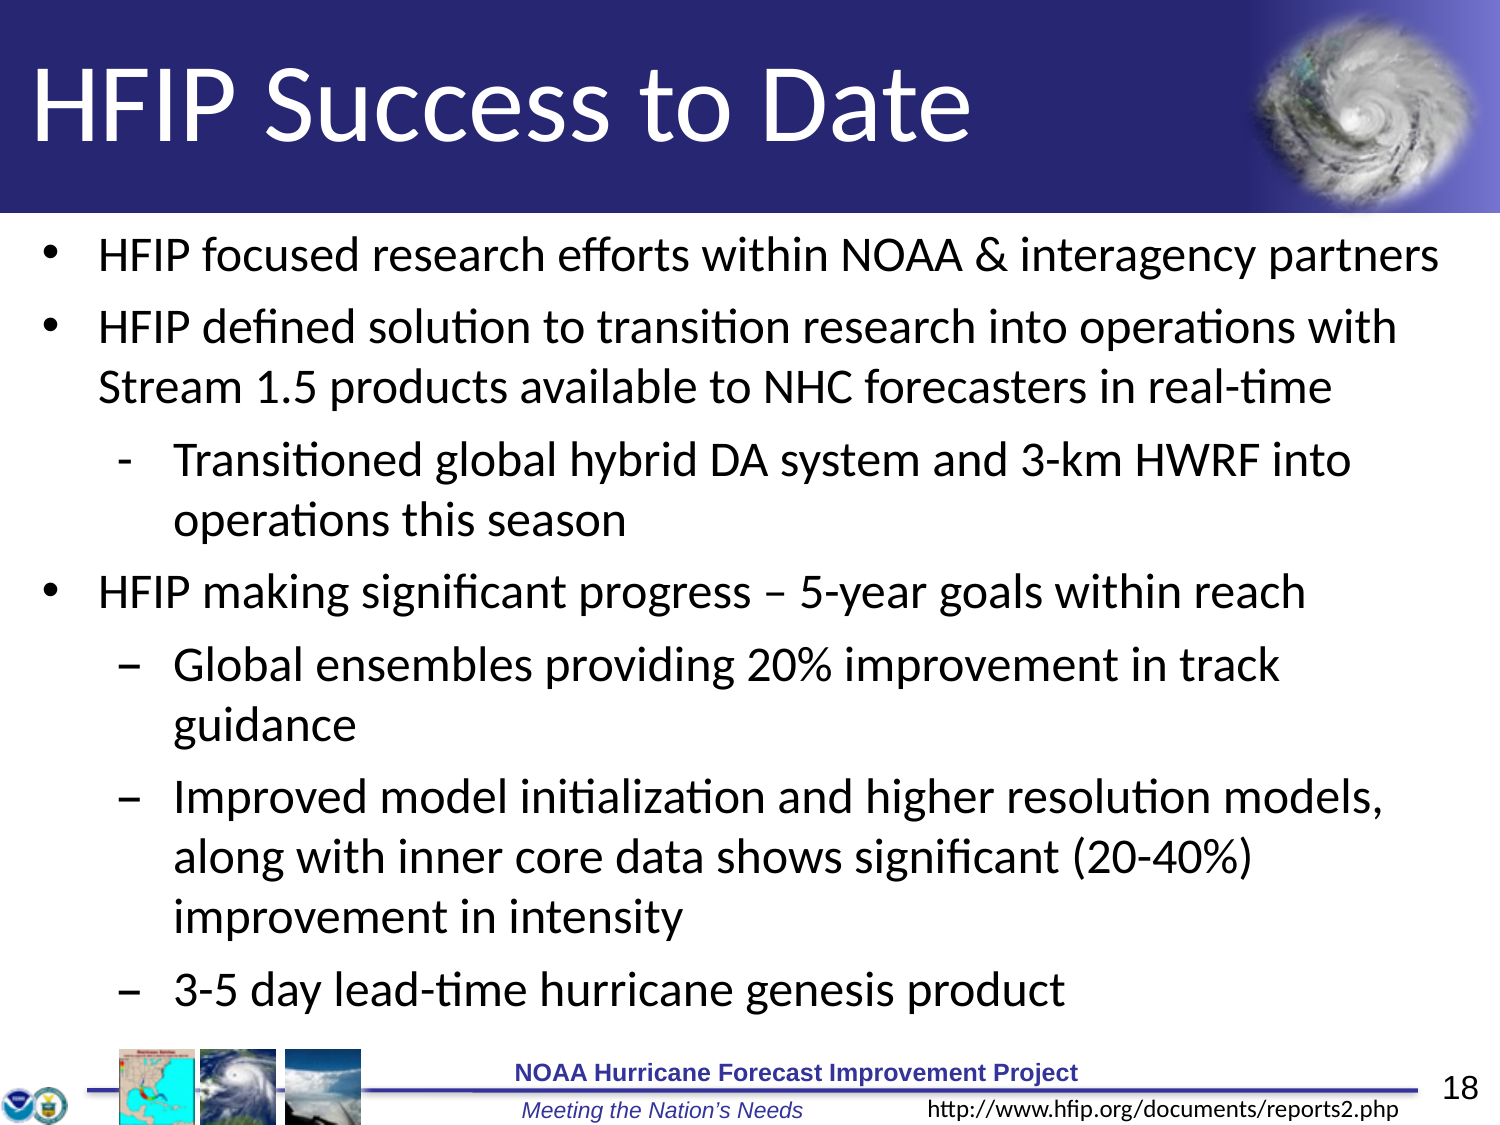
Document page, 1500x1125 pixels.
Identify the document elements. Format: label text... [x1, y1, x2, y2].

title HFIP Success to Date [0, 0, 1351, 215]
text_box HFIP focused research efforts within NOAA & interagency partners HFIP defined solution to transition research into operations with Stream 1.5 products available to NHC forecasters in real-time Transitioned global hybrid DA system and 3-km HWRF into operations this season HFIP making significant progress – 5-year goals within reach Global ensembles providing 20% improvement in track guidance Improved model initialization and higher resolution models, along with inner core data shows significant (20-40%) improvement in intensity 3-5 day lead-time hurricane genesis product [27, 214, 1478, 1024]
picture [1351, 27, 1463, 199]
picture [285, 1049, 361, 1125]
text_box http://www.hfip.org/documents/reports2.php [912, 1085, 1416, 1125]
picture [200, 1049, 276, 1125]
picture [0, 1087, 68, 1125]
picture [119, 1049, 195, 1125]
